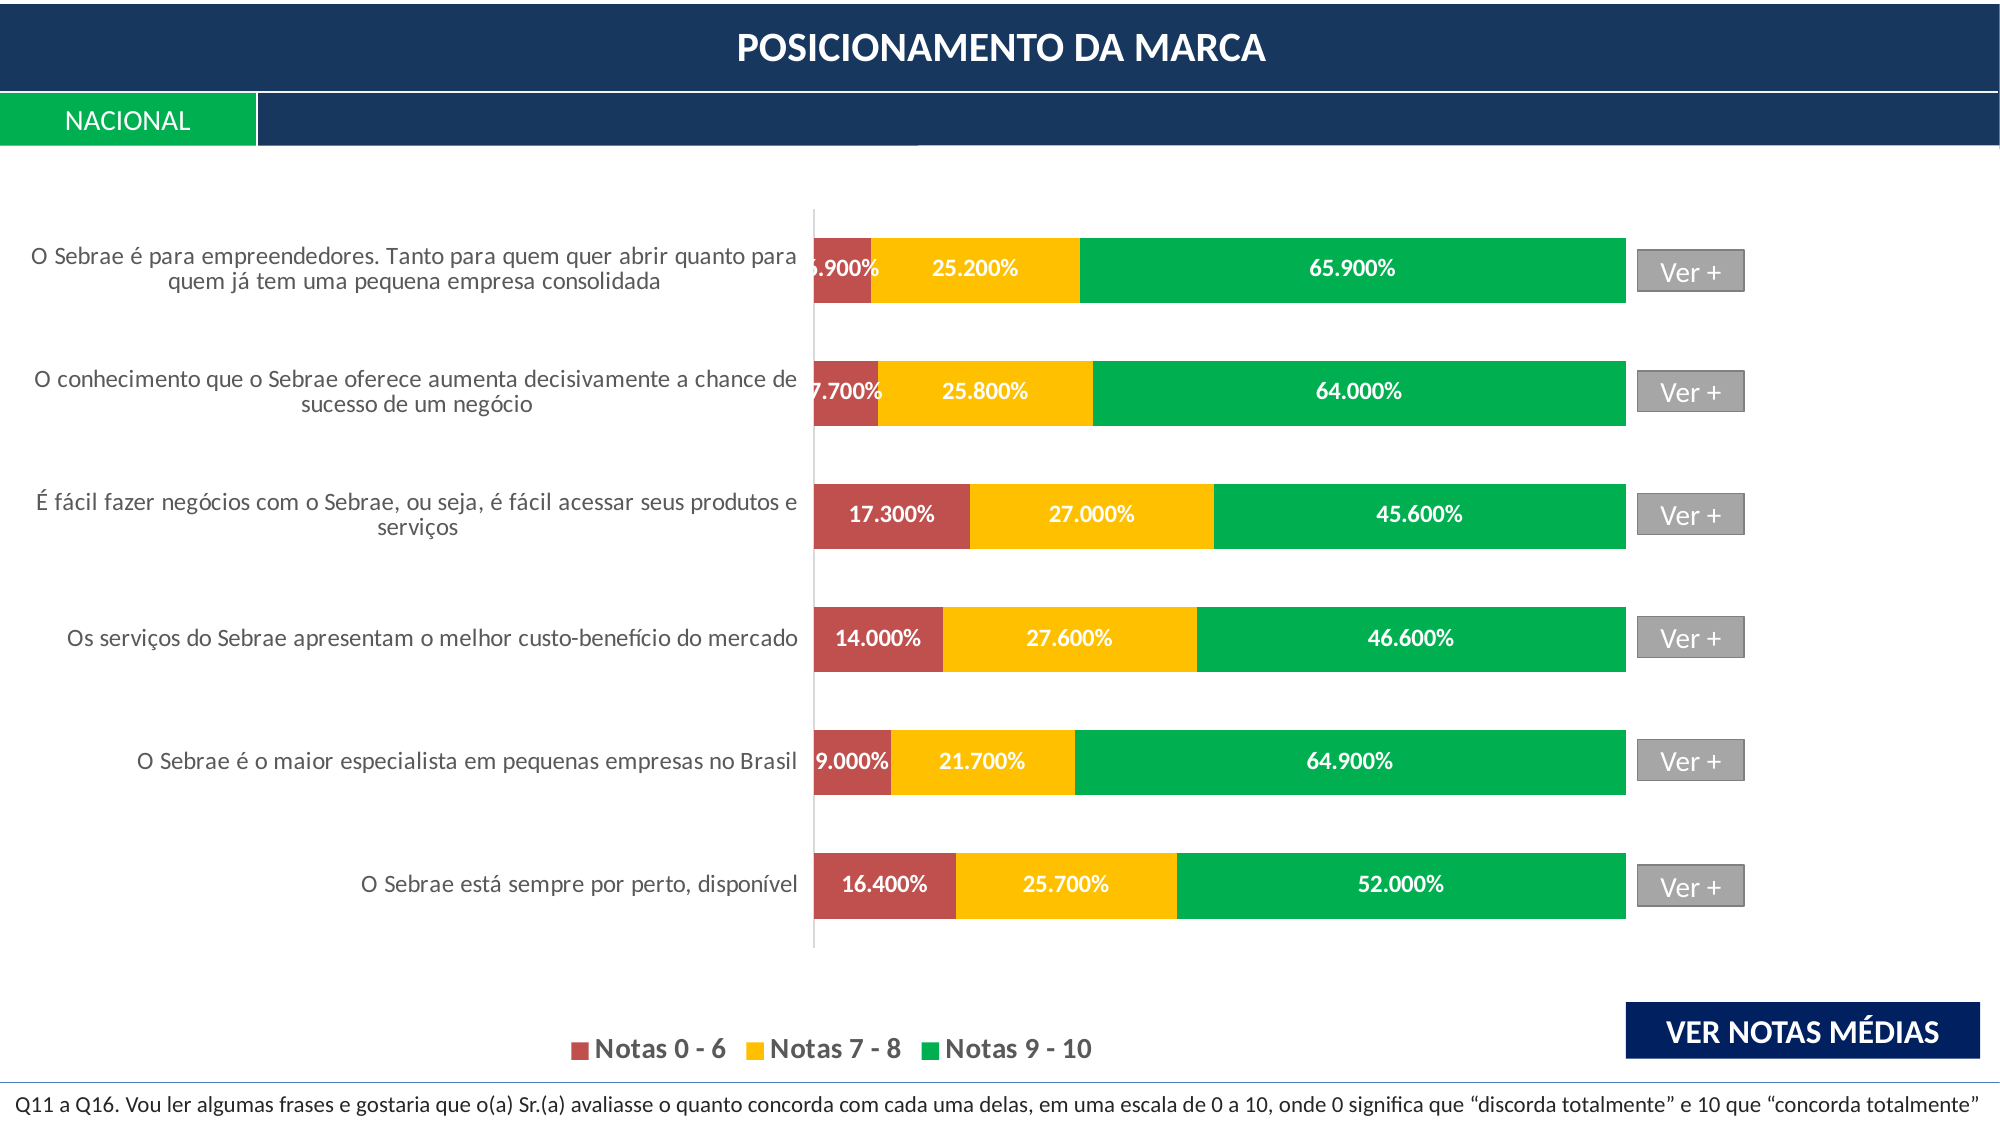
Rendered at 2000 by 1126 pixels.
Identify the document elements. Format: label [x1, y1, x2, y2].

text_box [1636, 738, 1746, 783]
text_box [1636, 248, 1746, 293]
chart [30, 180, 1627, 1073]
text_box [1636, 863, 1746, 908]
text_box [1636, 492, 1746, 536]
text_box [1636, 369, 1746, 414]
text_box [0, 1082, 2000, 1125]
text_box [1636, 614, 1746, 660]
text_box [0, 2, 2000, 147]
text_box [1627, 1000, 1982, 1061]
